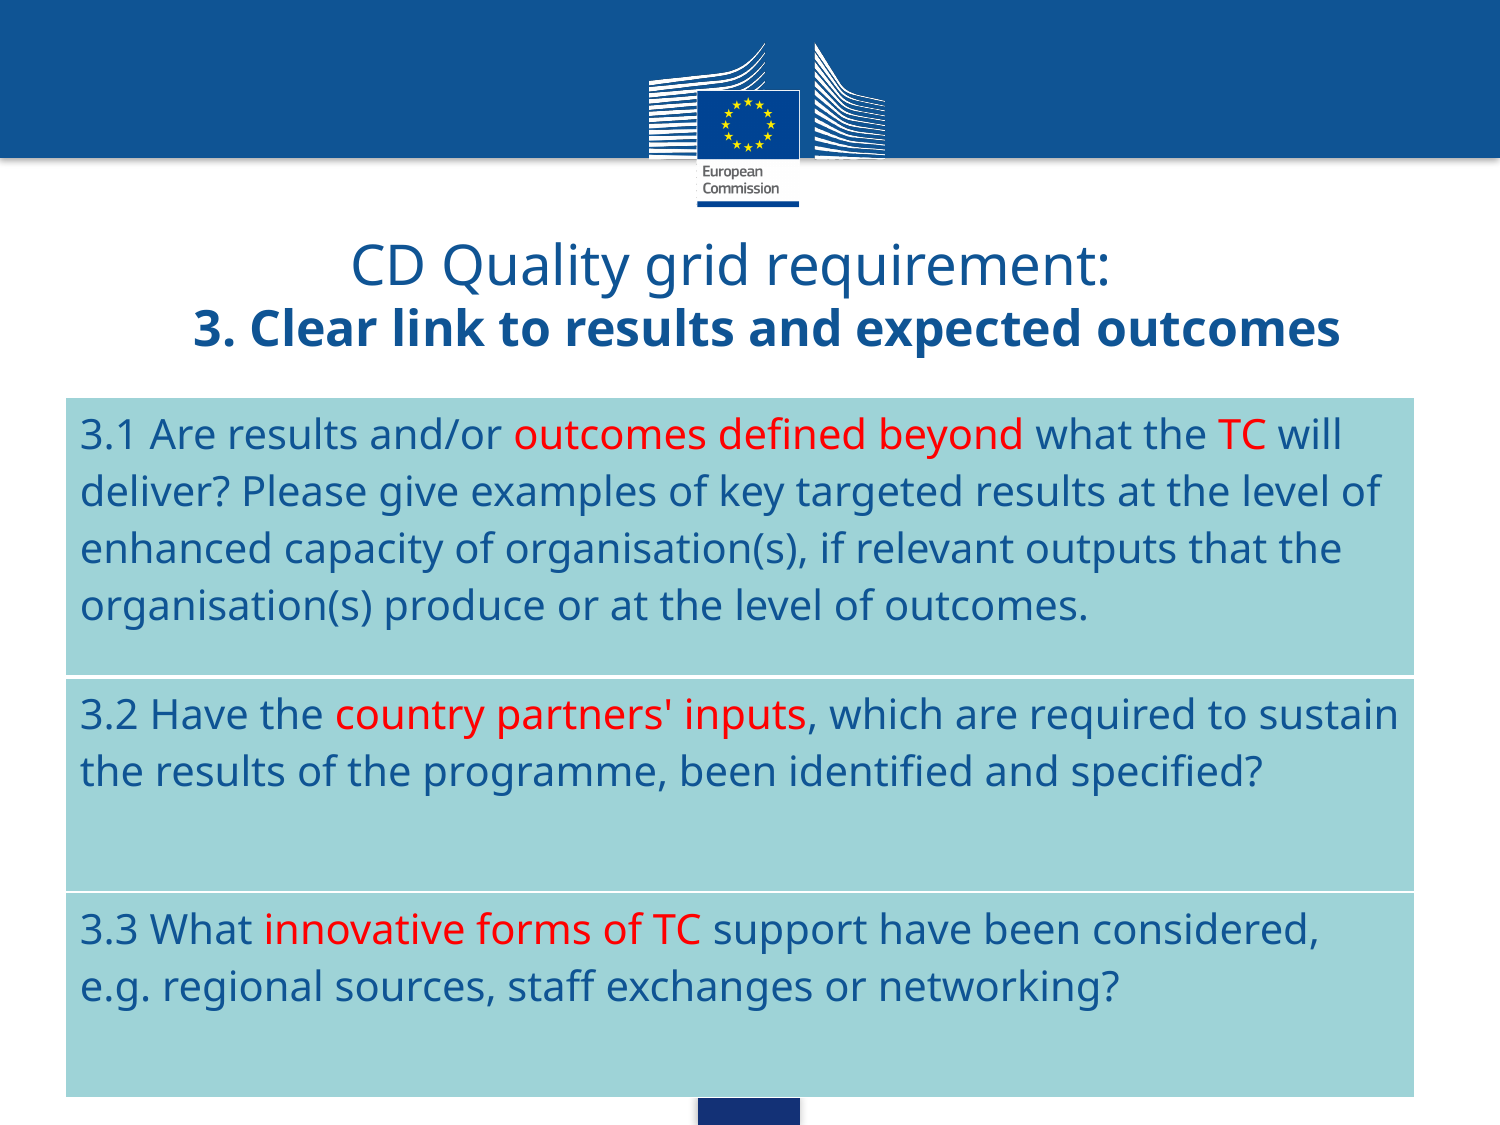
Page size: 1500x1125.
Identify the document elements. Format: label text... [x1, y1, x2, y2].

table_cell 3.3 What innovative forms of TC support have been considered, e.g. regional sources, staff exchanges or networking? [66, 893, 1414, 1097]
table_header 3.1 Are results and/or outcomes defined beyond what the TC will deliver? Please give examples of key targeted results at the level of enhanced capacity of organisation(s), if relevant outputs that the organisation(s) produce or at the level of outcomes. [66, 398, 1414, 675]
table_cell 3.2 Have the country partners' inputs, which are required to sustain the results of the programme, been identified and specified? [66, 679, 1414, 891]
picture [649, 42, 885, 199]
title CD Quality grid requirement: 3. Clear link to results and expected outcomes [46, 199, 1430, 387]
